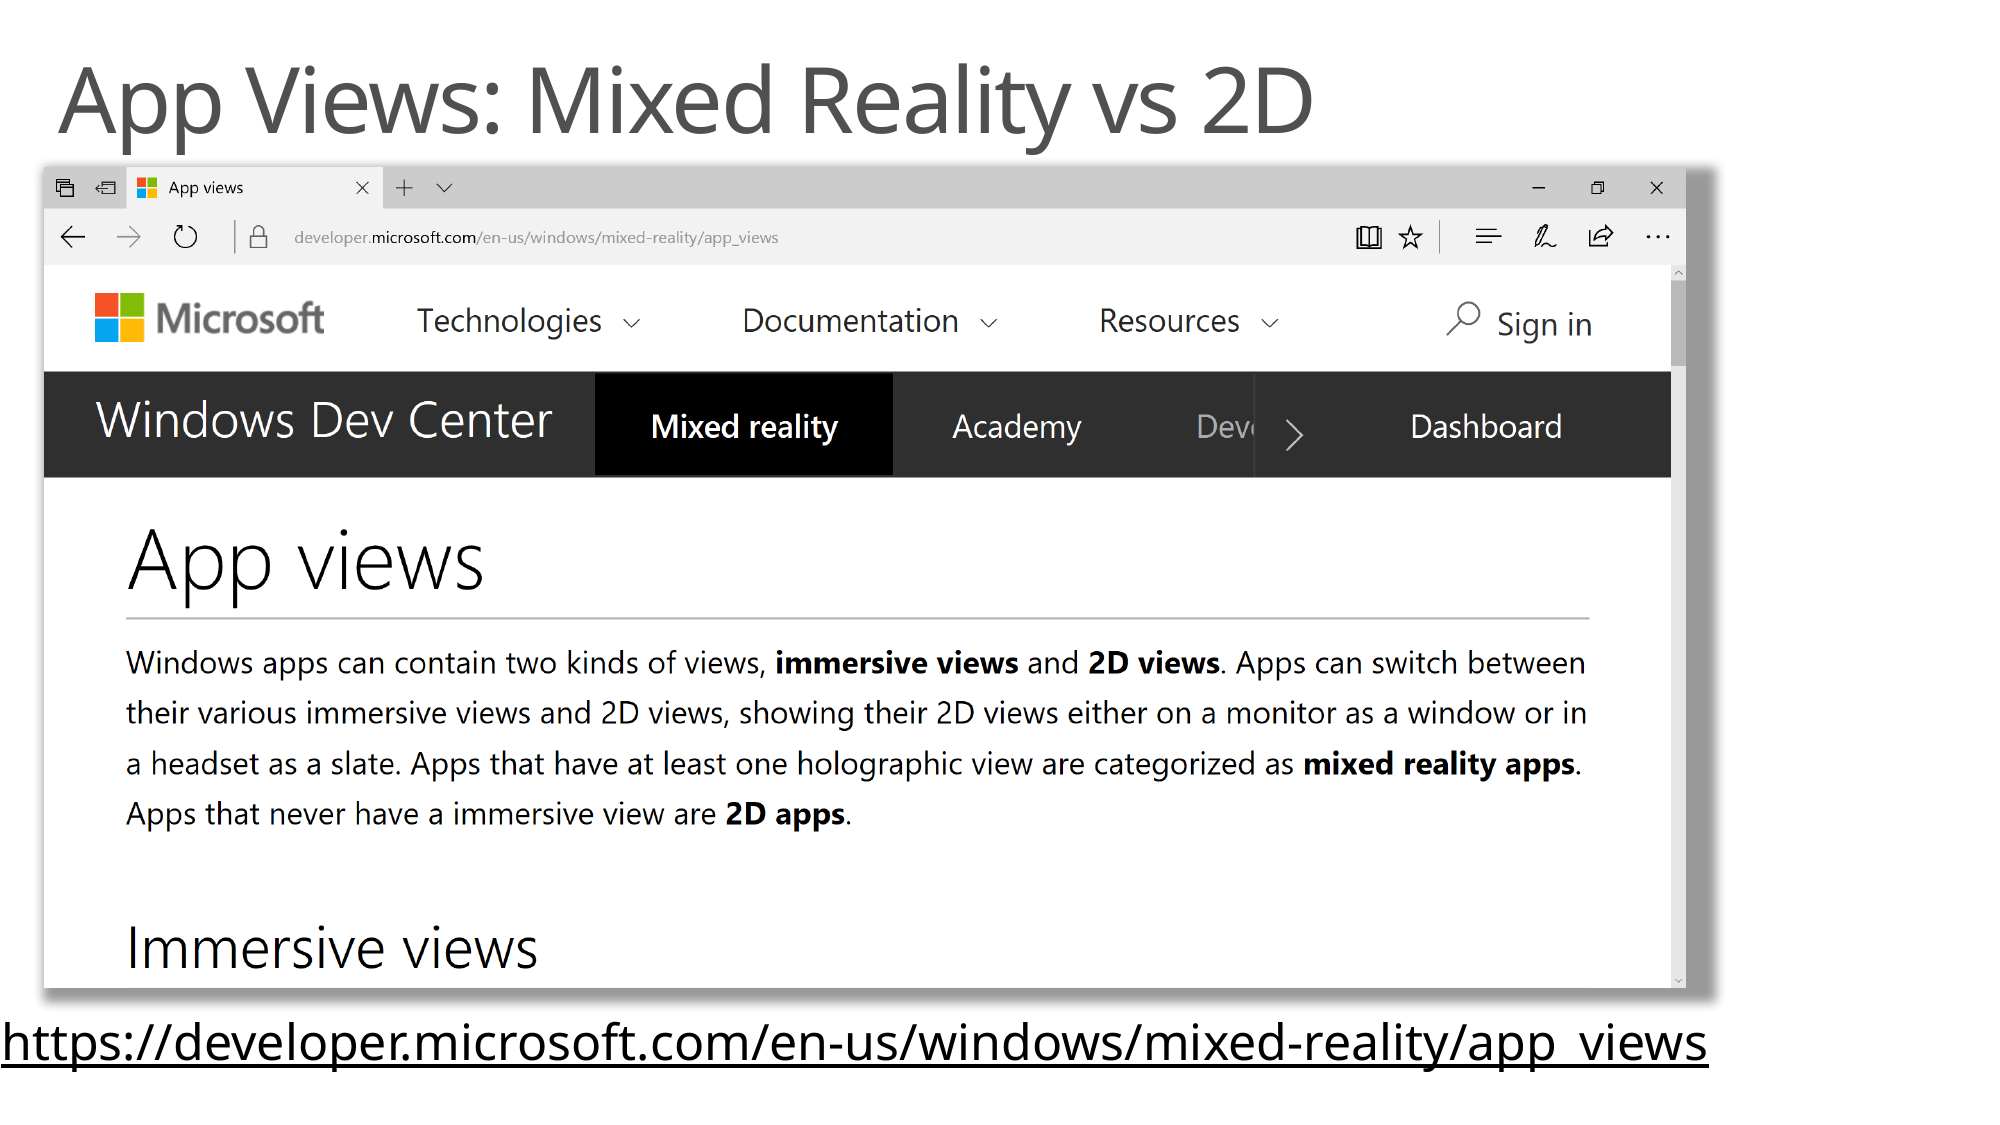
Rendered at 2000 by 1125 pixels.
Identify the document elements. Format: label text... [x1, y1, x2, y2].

text_box App Views: Mixed Reality vs 2D [44, 47, 1956, 196]
picture [43, 167, 1687, 988]
text_box https://developer.microsoft.com/en-us/windows/mixed-reality/app_views [0, 987, 1752, 1097]
